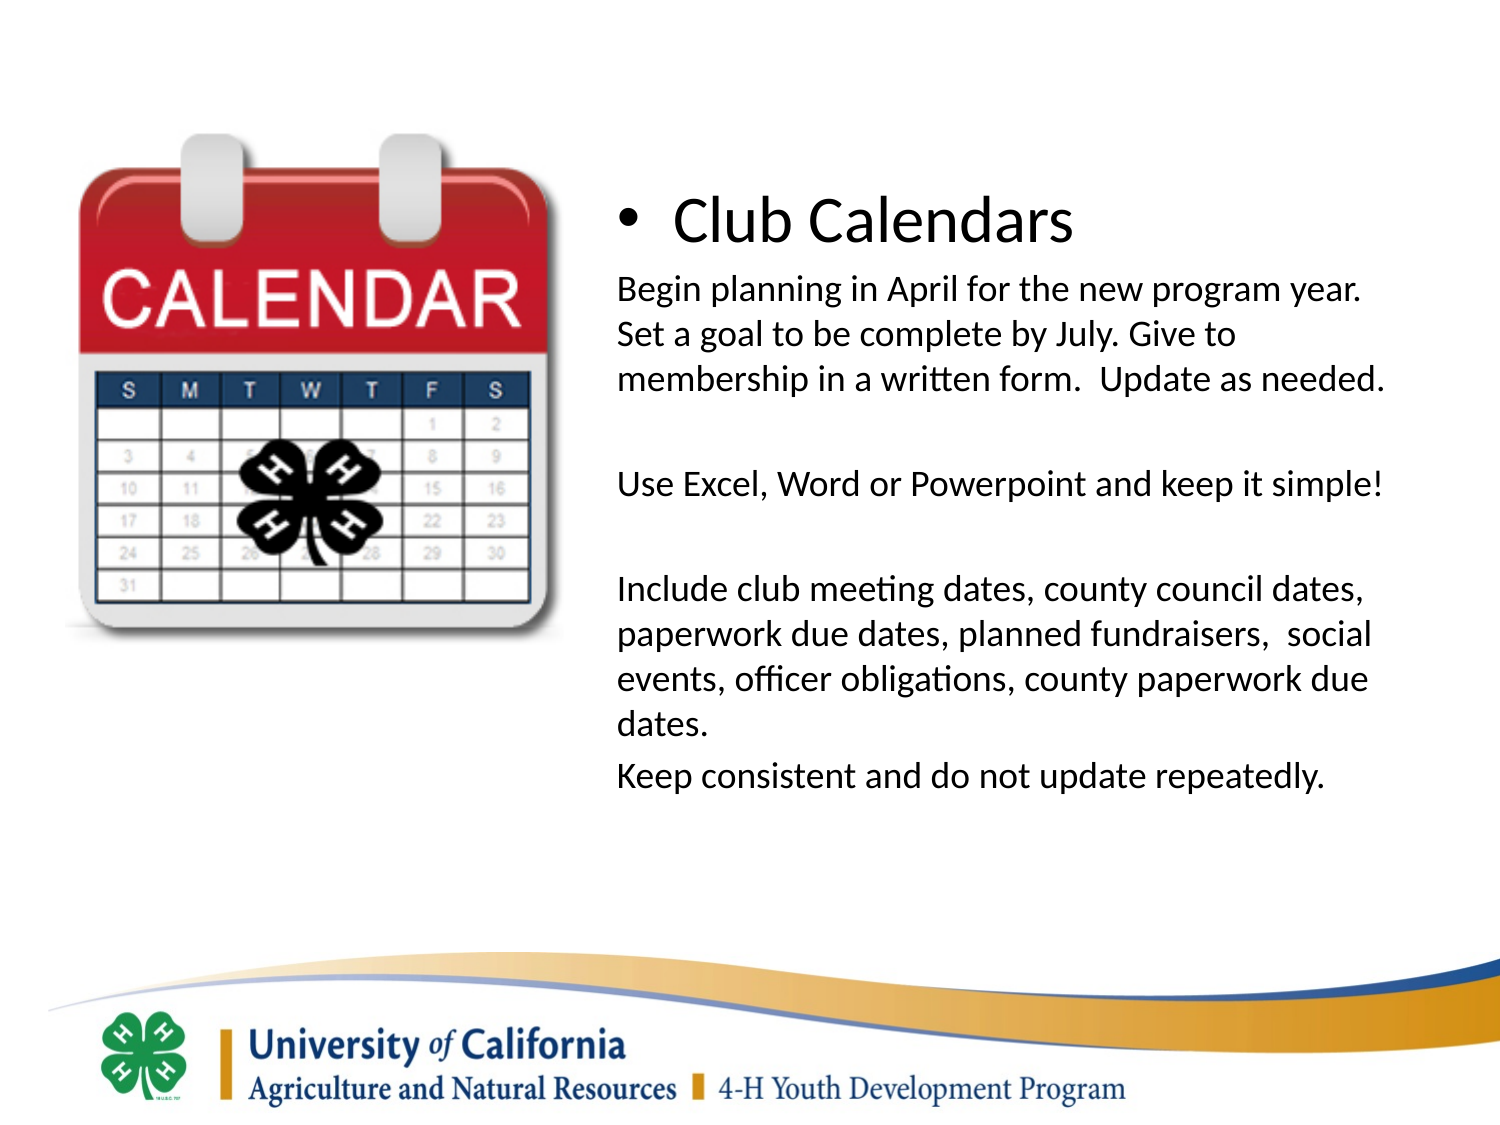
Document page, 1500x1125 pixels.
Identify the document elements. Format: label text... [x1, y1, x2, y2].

picture [48, 952, 1500, 1124]
picture [65, 128, 578, 649]
list Club Calendars Begin planning in April for the new program year. Set a goal to be complete by July. Give to membership in a written form. Update as needed. Use Excel, Word or Powerpoint and keep it simple! Include club meeting dates, county council dates, paperwork due dates, planned fundraisers, social events, officer obligations, county paperwork due dates. Keep consistent and do not update repeatedly. [601, 168, 1435, 927]
